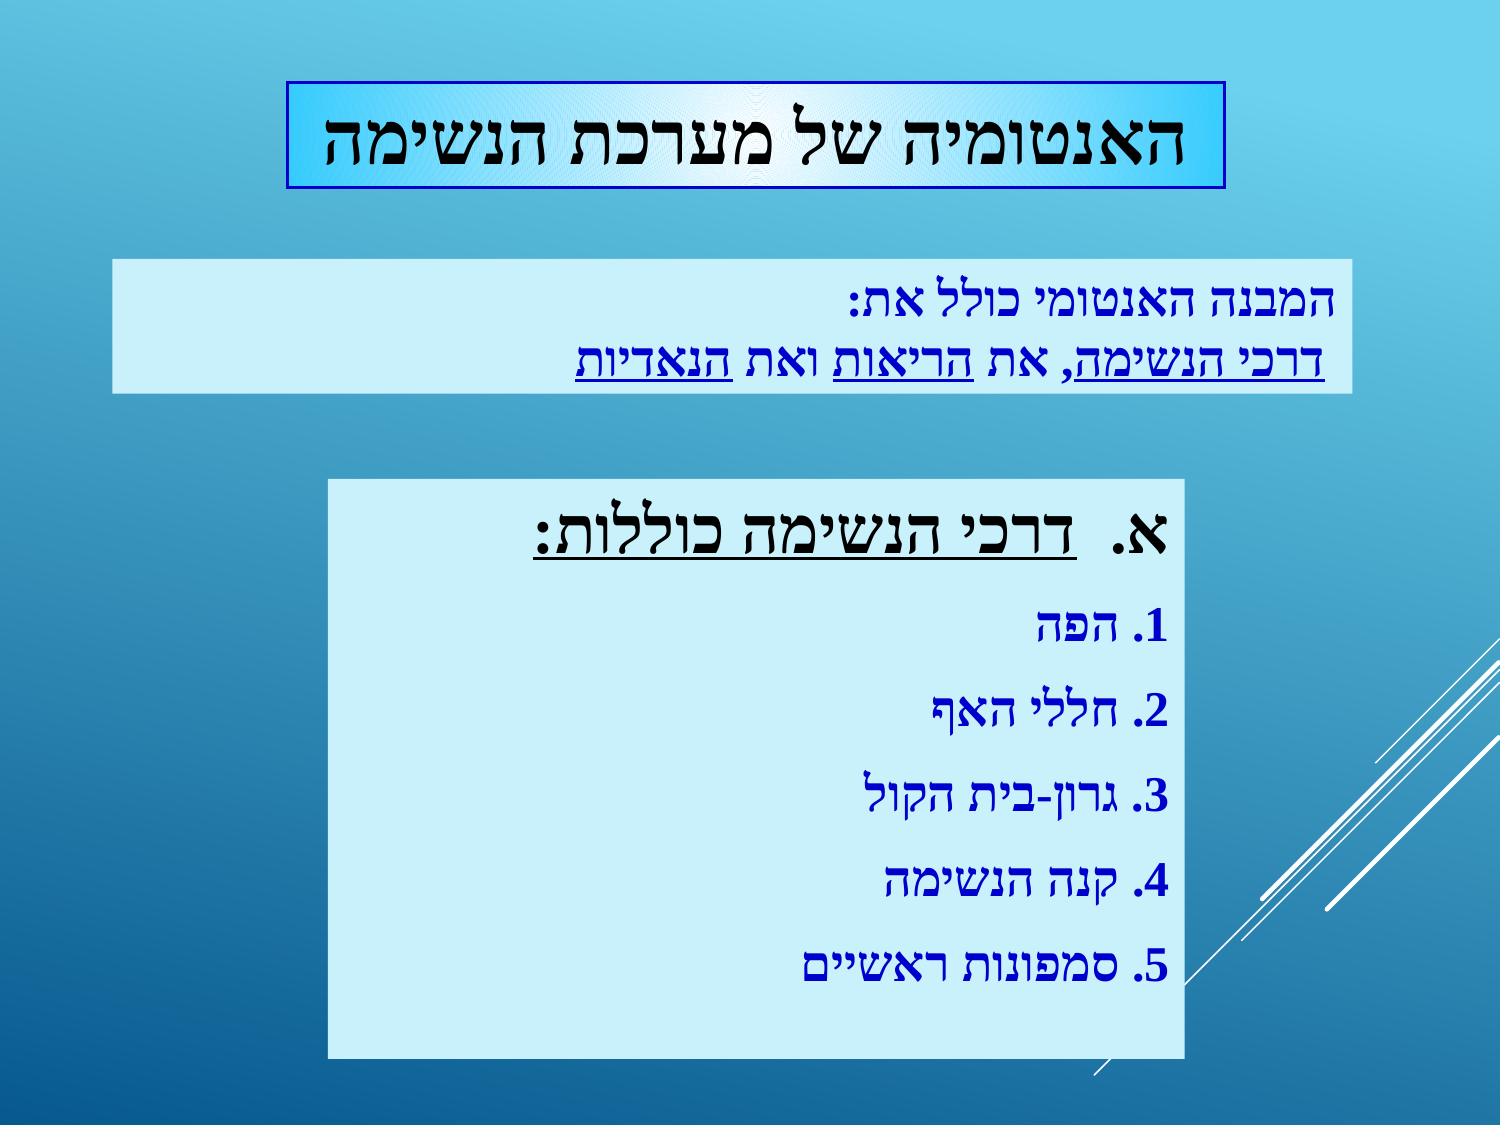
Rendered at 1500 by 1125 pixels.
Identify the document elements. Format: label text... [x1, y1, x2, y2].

text_box א. דרכי הנשימה כוללות: 1. הפה 2. חללי האף 3. גרון-בית הקול 4. קנה הנשימה 5. סמפונות ראשיים [327, 478, 1185, 1059]
text_box המבנה האנטומי כולל את: דרכי הנשימה, את הריאות ואת הנאדיות [112, 258, 1353, 394]
text_box האנטומיה של מערכת הנשימה [287, 82, 1225, 188]
